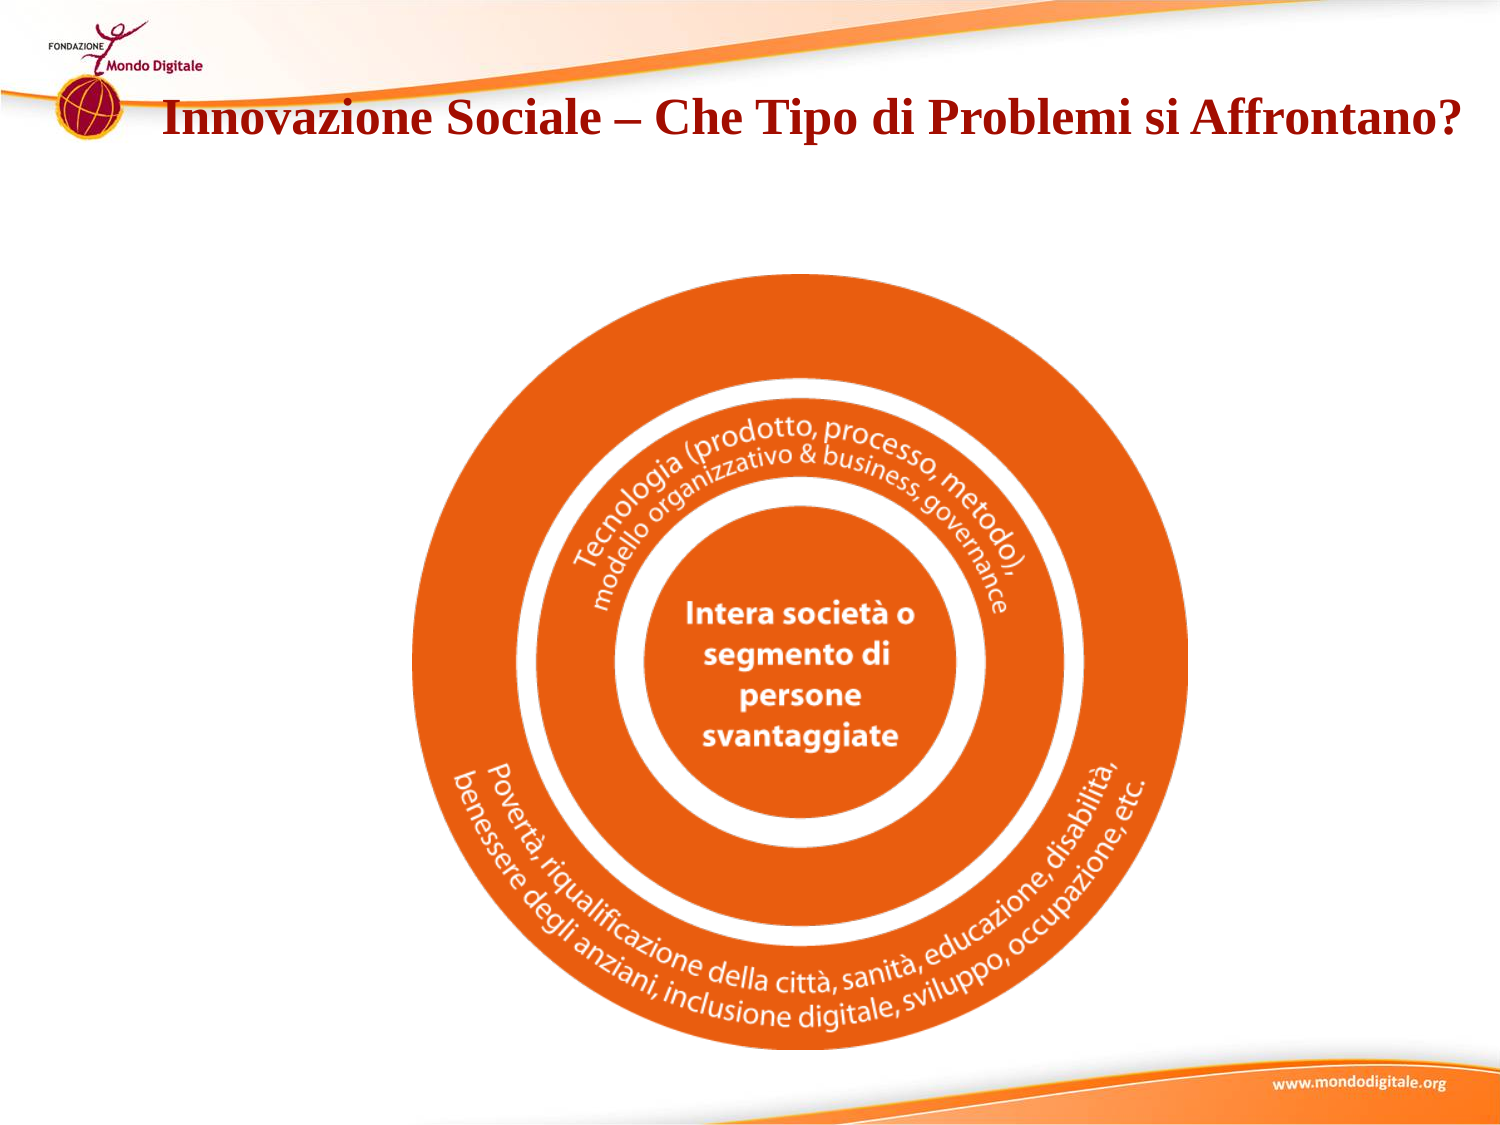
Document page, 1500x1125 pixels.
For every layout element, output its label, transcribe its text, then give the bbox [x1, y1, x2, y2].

picture [0, 0, 1500, 1125]
text_box Innovazione Sociale – Che Tipo di Problemi si Affrontano? [125, 74, 1500, 153]
